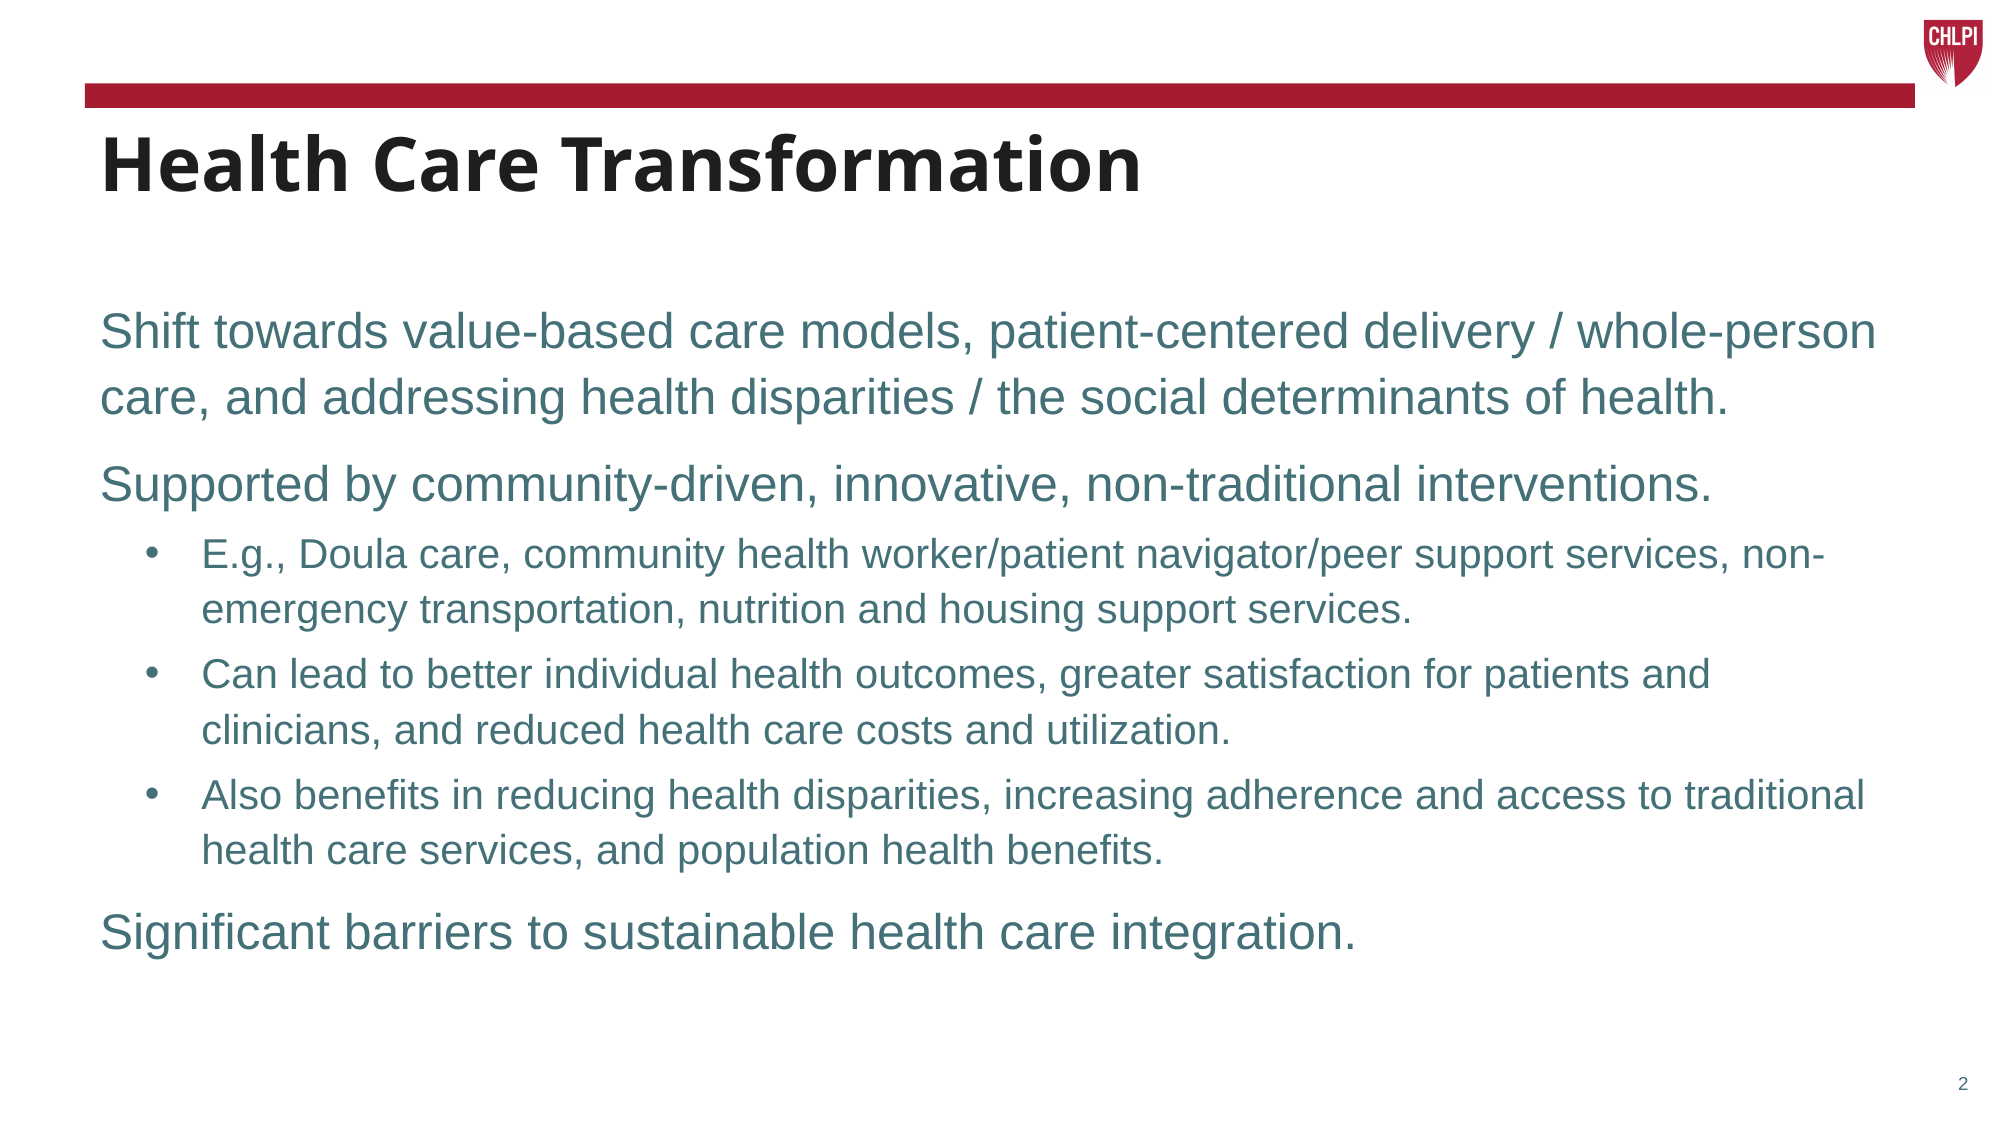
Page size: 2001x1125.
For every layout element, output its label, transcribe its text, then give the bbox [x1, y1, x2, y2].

title Health Care Transformation [84, 109, 1917, 285]
slide_number 2 [1879, 1053, 1984, 1114]
picture [1921, 17, 1986, 90]
list Shift towards value-based care models, patient-centered delivery / whole-person care, and addressing health disparities / the social determinants of health. Supported by community-driven, innovative, non-traditional interventions. E.g., Doula care, community health worker/patient navigator/peer support services, non-emergency transportation, nutrition and housing support services. Can lead to better individual health outcomes, greater satisfaction for patients and clinicians, and reduced health care costs and utilization. Also benefits in reducing health disparities, increasing adherence and access to traditional health care services, and population health benefits. Significant barriers to sustainable health care integration. [84, 285, 1917, 1077]
